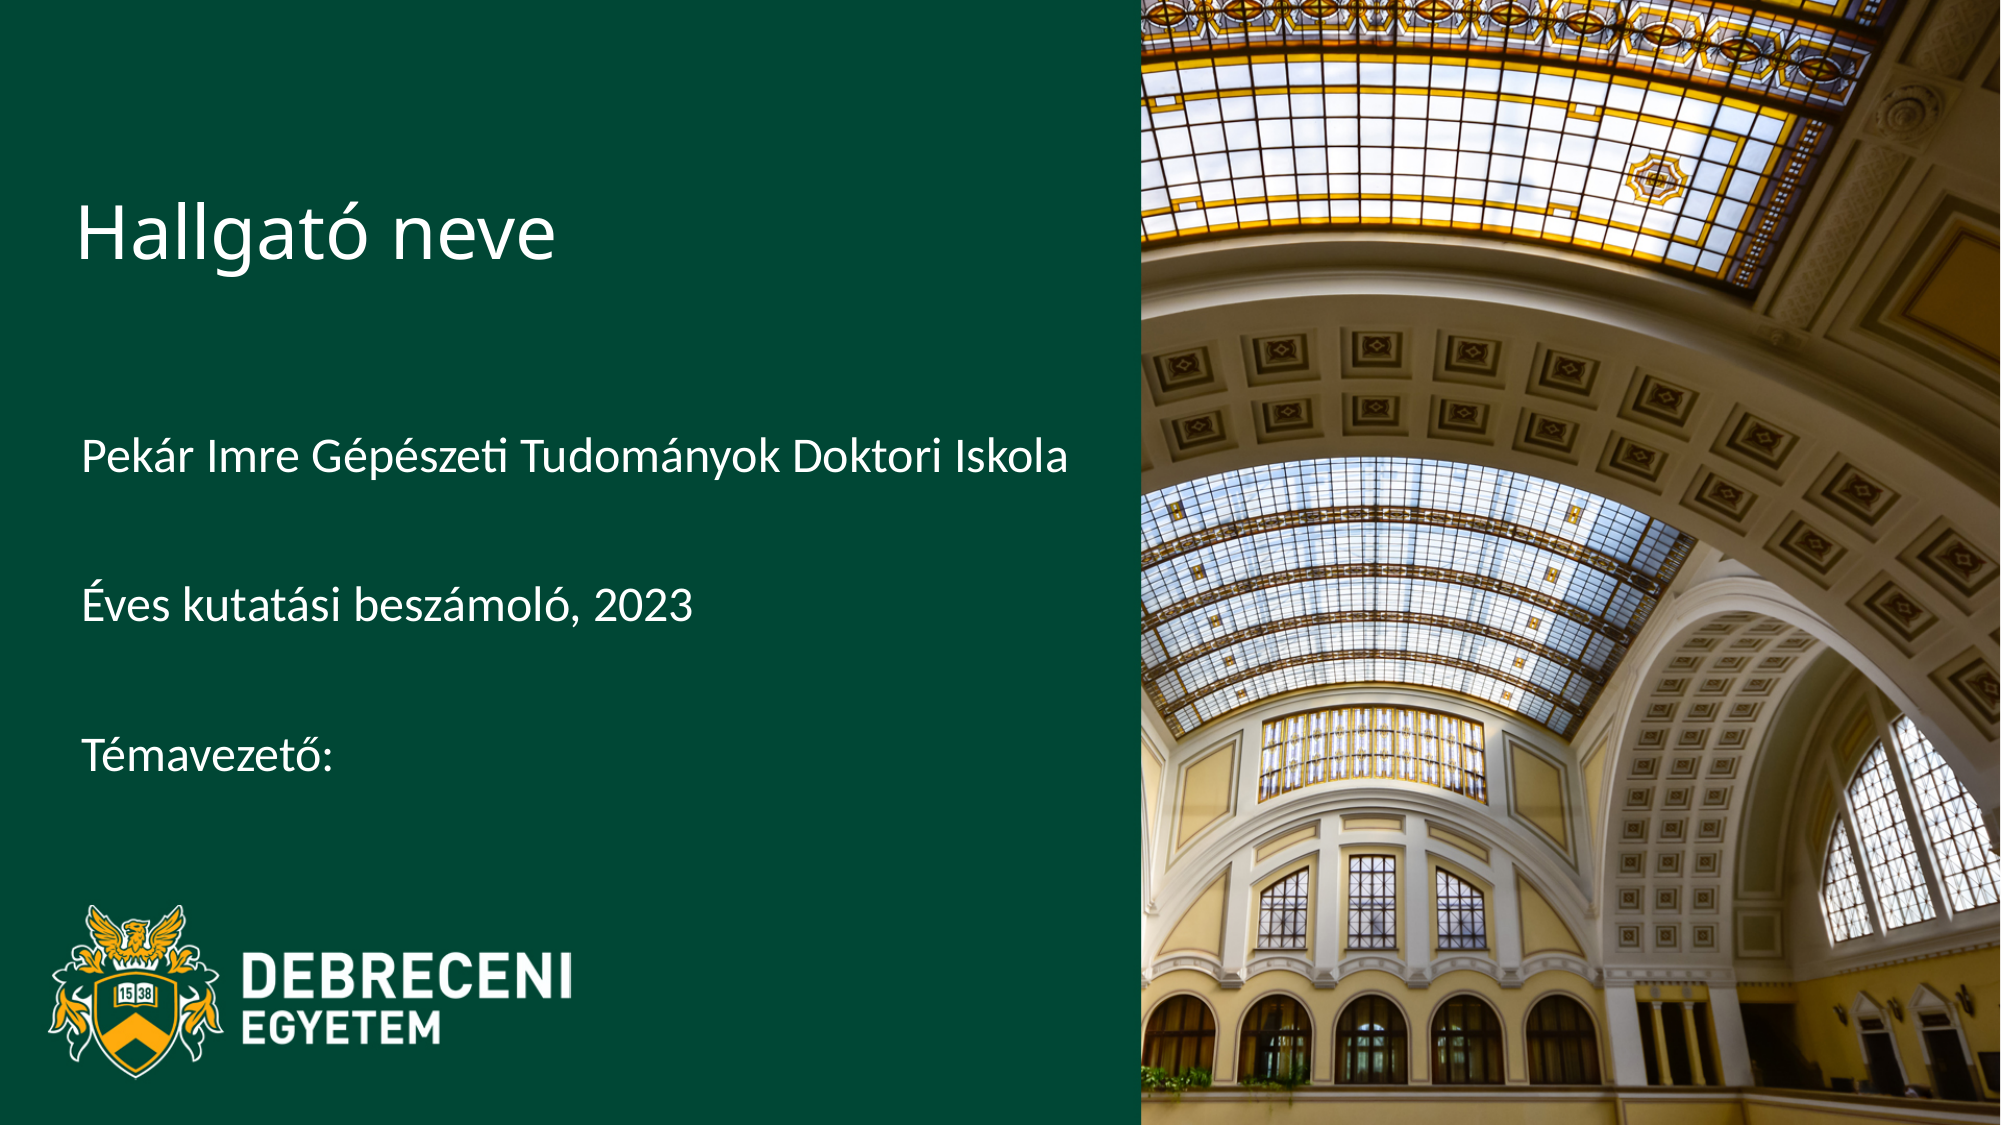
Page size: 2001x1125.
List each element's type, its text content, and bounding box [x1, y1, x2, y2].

picture [0, 0, 2001, 1125]
title Hallgató neve [59, 86, 993, 284]
subtitle Pekár Imre Gépészeti Tudományok Doktori Iskola Éves kutatási beszámoló, 2023 Témavezető: [66, 421, 1136, 844]
